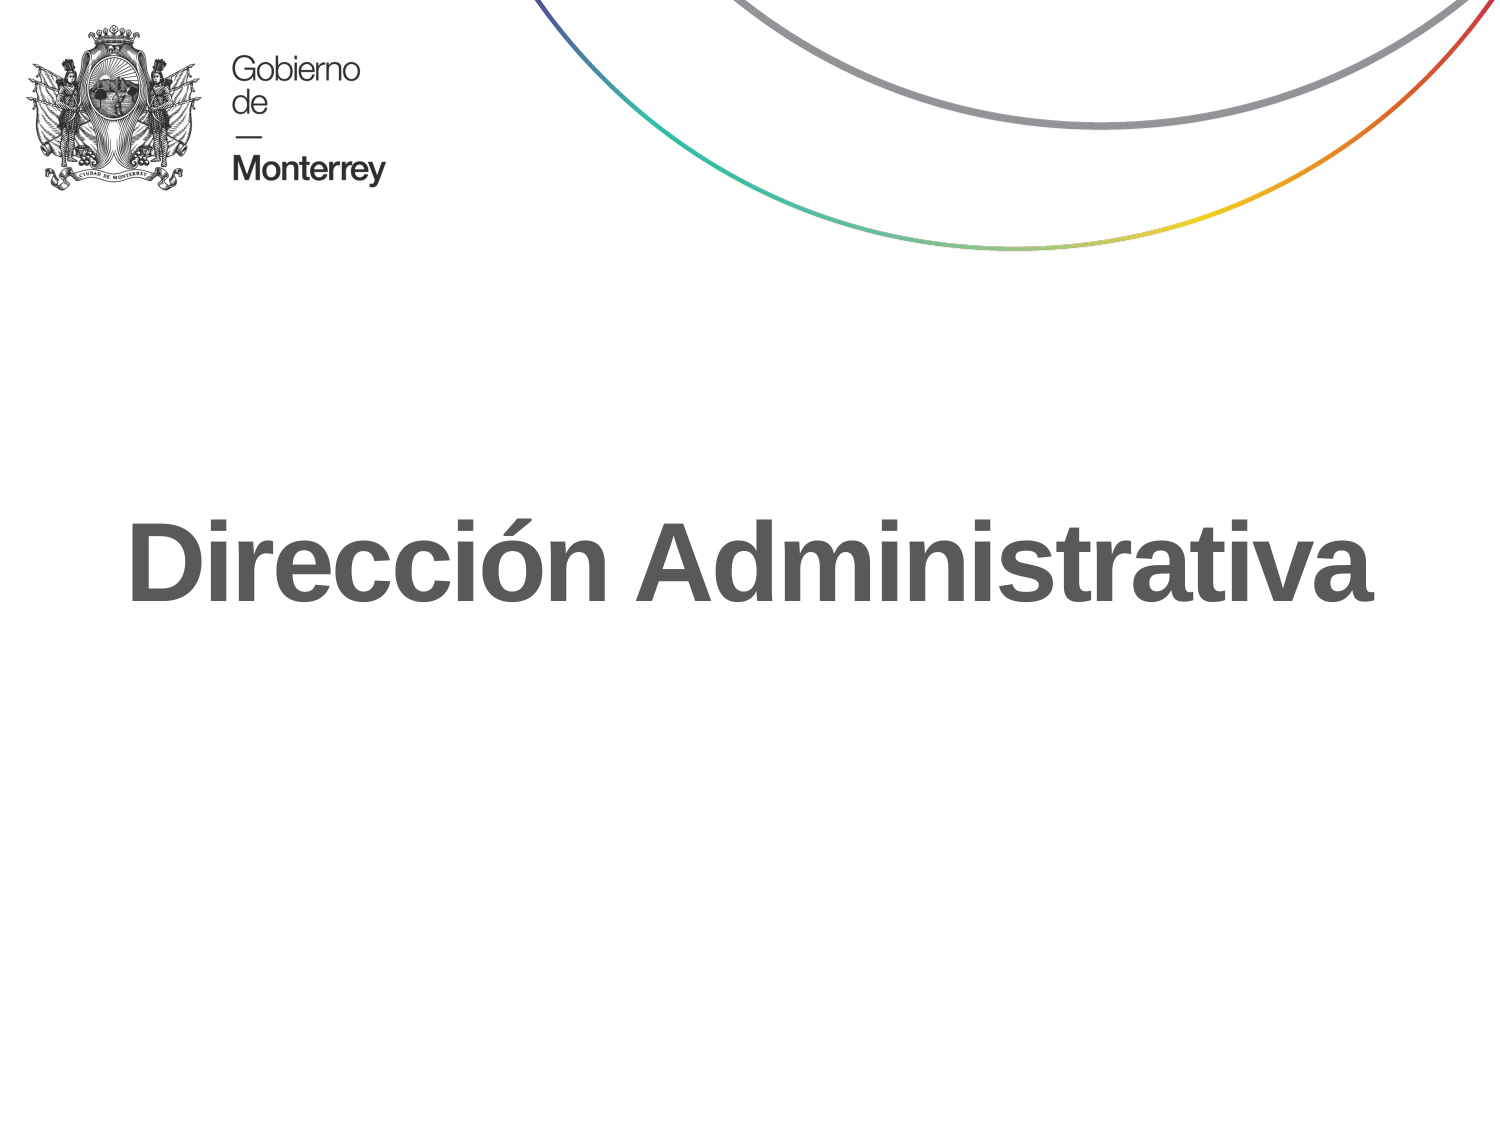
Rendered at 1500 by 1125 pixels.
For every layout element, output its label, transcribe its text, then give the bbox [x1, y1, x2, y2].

text_box Dirección Administrativa [0, 497, 1500, 634]
picture [428, 0, 1500, 274]
picture [23, 23, 390, 193]
